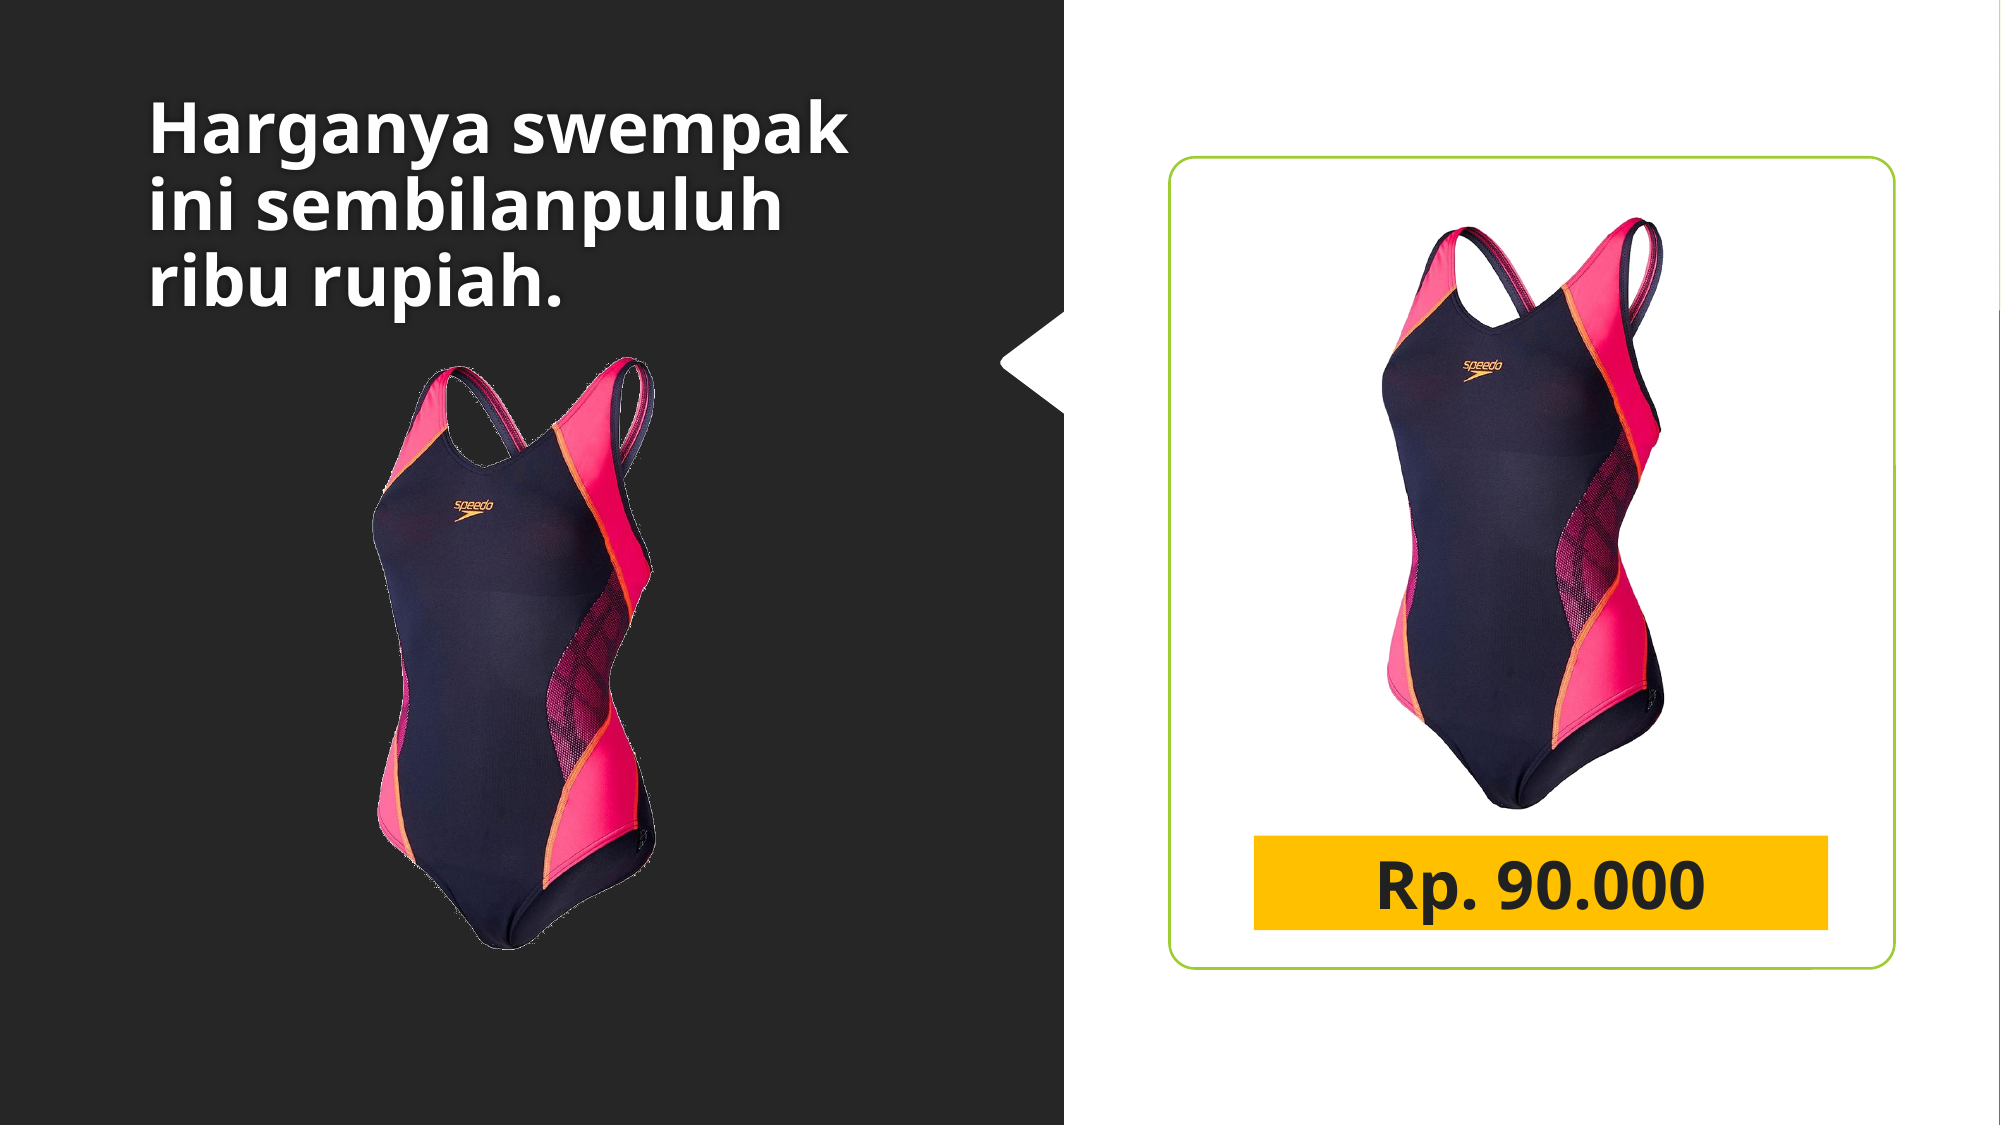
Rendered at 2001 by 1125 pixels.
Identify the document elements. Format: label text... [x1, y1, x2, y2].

title Harganya swempak ini sembilanpuluh ribu rupiah. [132, 73, 960, 330]
picture [1225, 197, 1857, 829]
text_box [0, 0, 1066, 1125]
text_box [1002, 0, 2000, 1125]
text_box [1168, 155, 1896, 970]
text_box Rp. 90.000 [1253, 835, 1829, 931]
picture [216, 337, 848, 969]
